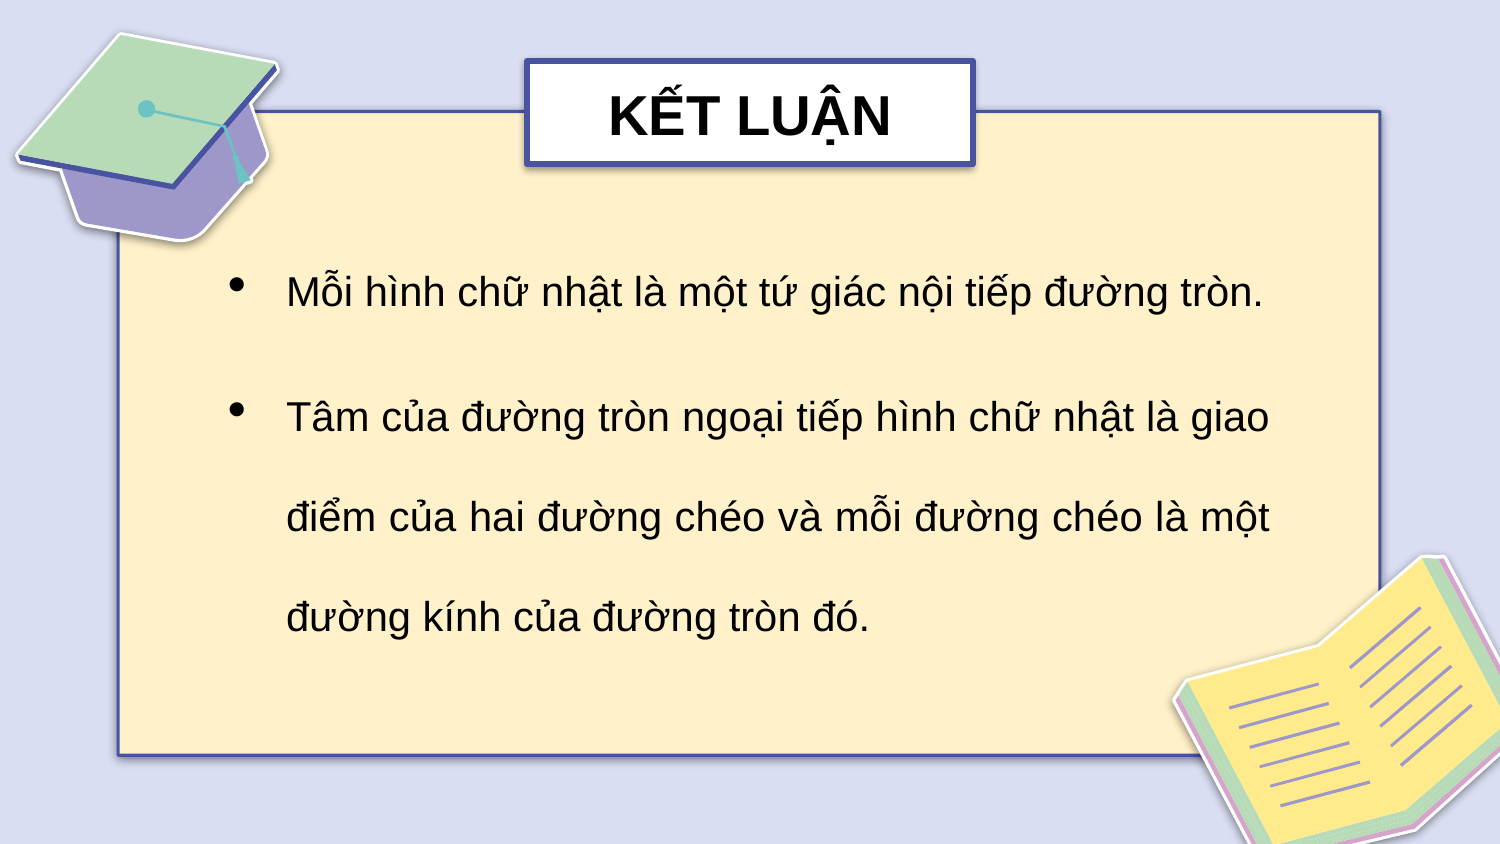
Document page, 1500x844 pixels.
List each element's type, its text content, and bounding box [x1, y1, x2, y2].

title KẾT LUẬN [524, 58, 976, 167]
text_box Mỗi hình chữ nhật là một tứ giác nội tiếp đường tròn. Tâm của đường tròn ngoại tiếp hình chữ nhật là giao điểm của hai đường chéo và mỗi đường chéo là một đường kính của đường tròn đó. [214, 207, 1286, 648]
